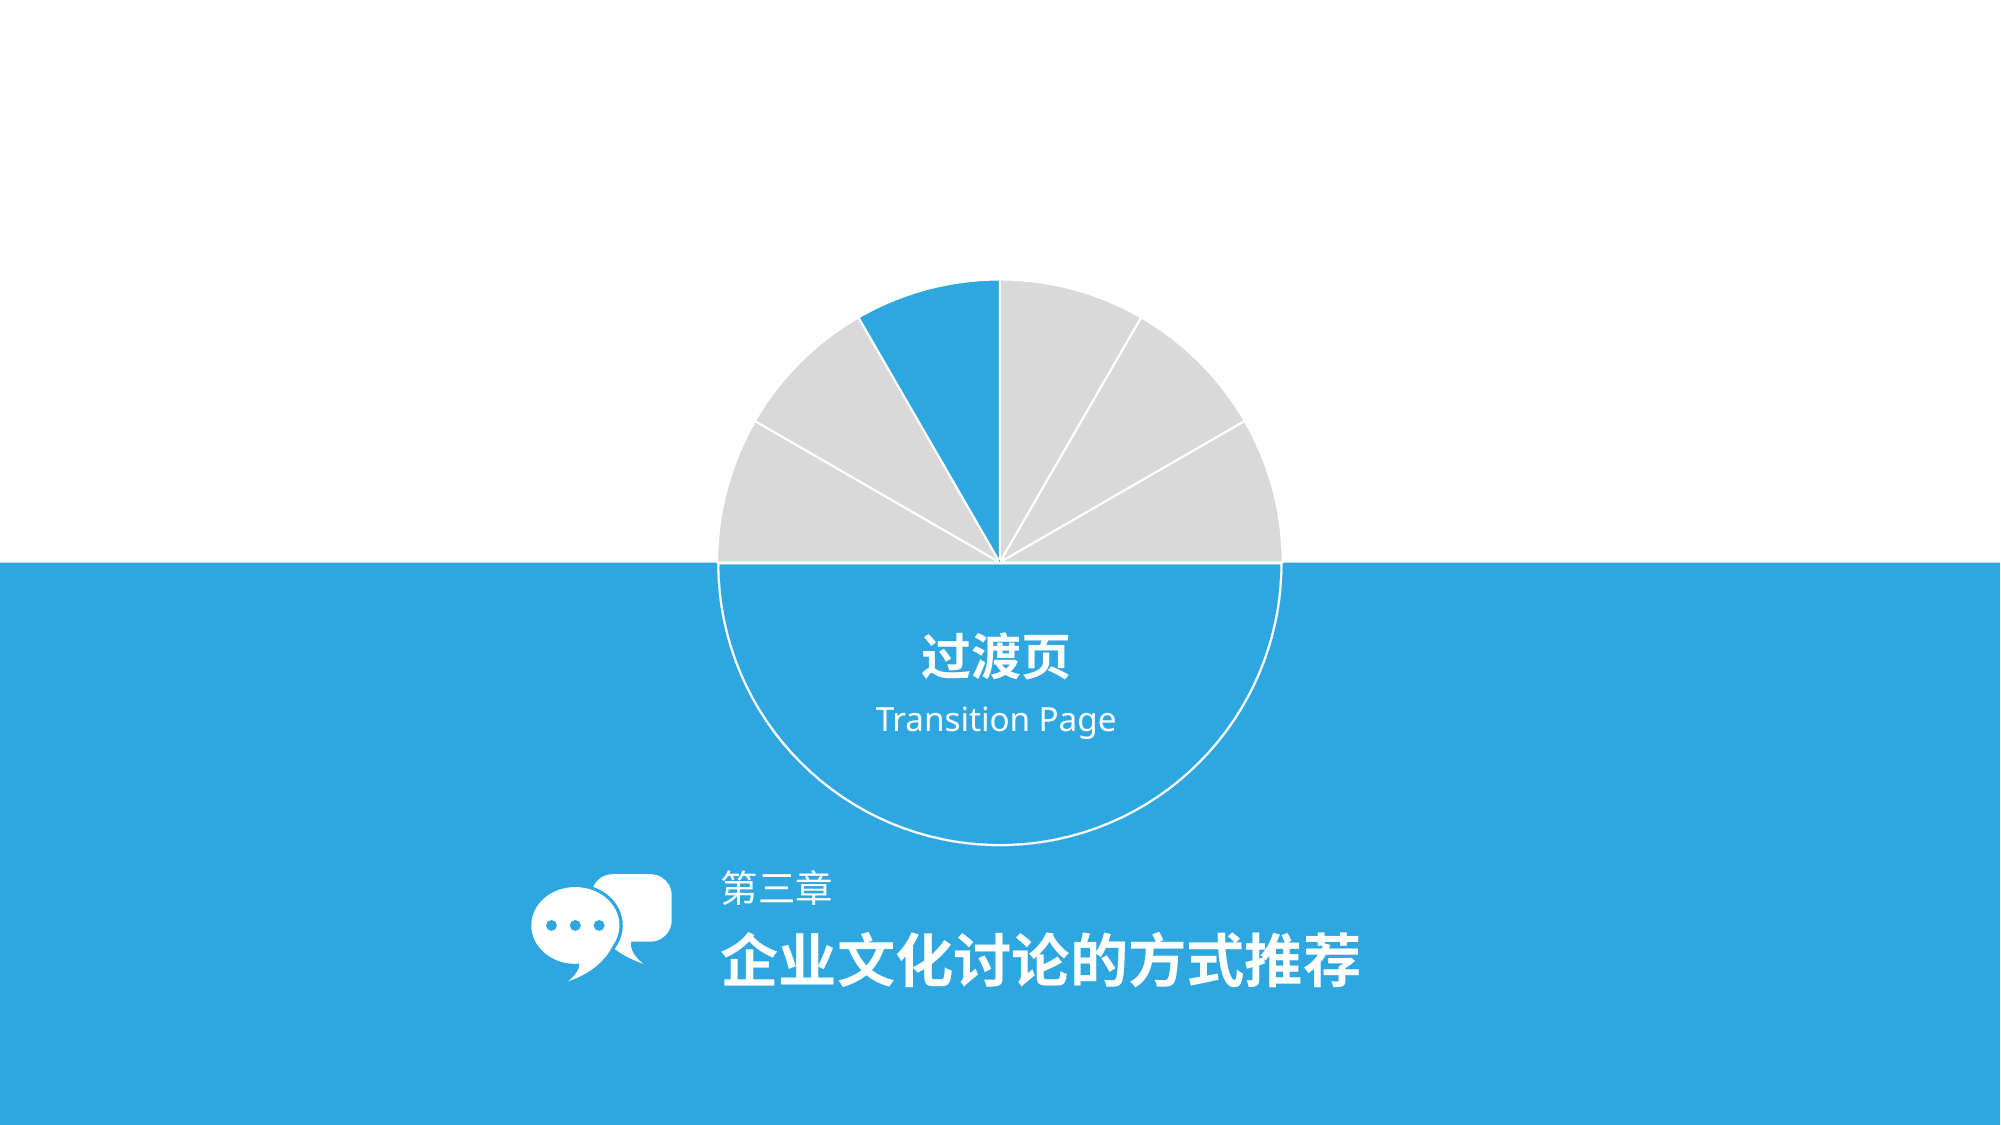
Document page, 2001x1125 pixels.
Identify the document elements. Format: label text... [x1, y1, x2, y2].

text_box [757, 320, 994, 557]
text_box [1001, 316, 1246, 560]
text_box [1005, 320, 1242, 557]
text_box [531, 874, 672, 982]
text_box [1001, 281, 1139, 556]
text_box [716, 422, 998, 564]
text_box [719, 424, 993, 561]
text_box [1006, 424, 1281, 561]
text_box [753, 317, 999, 564]
text_box [857, 278, 1001, 564]
text_box [861, 281, 998, 555]
text_box [1001, 278, 1141, 318]
text_box [1001, 420, 1284, 564]
text_box 第三章 企业文化讨论的方式推荐 [705, 848, 1377, 1002]
